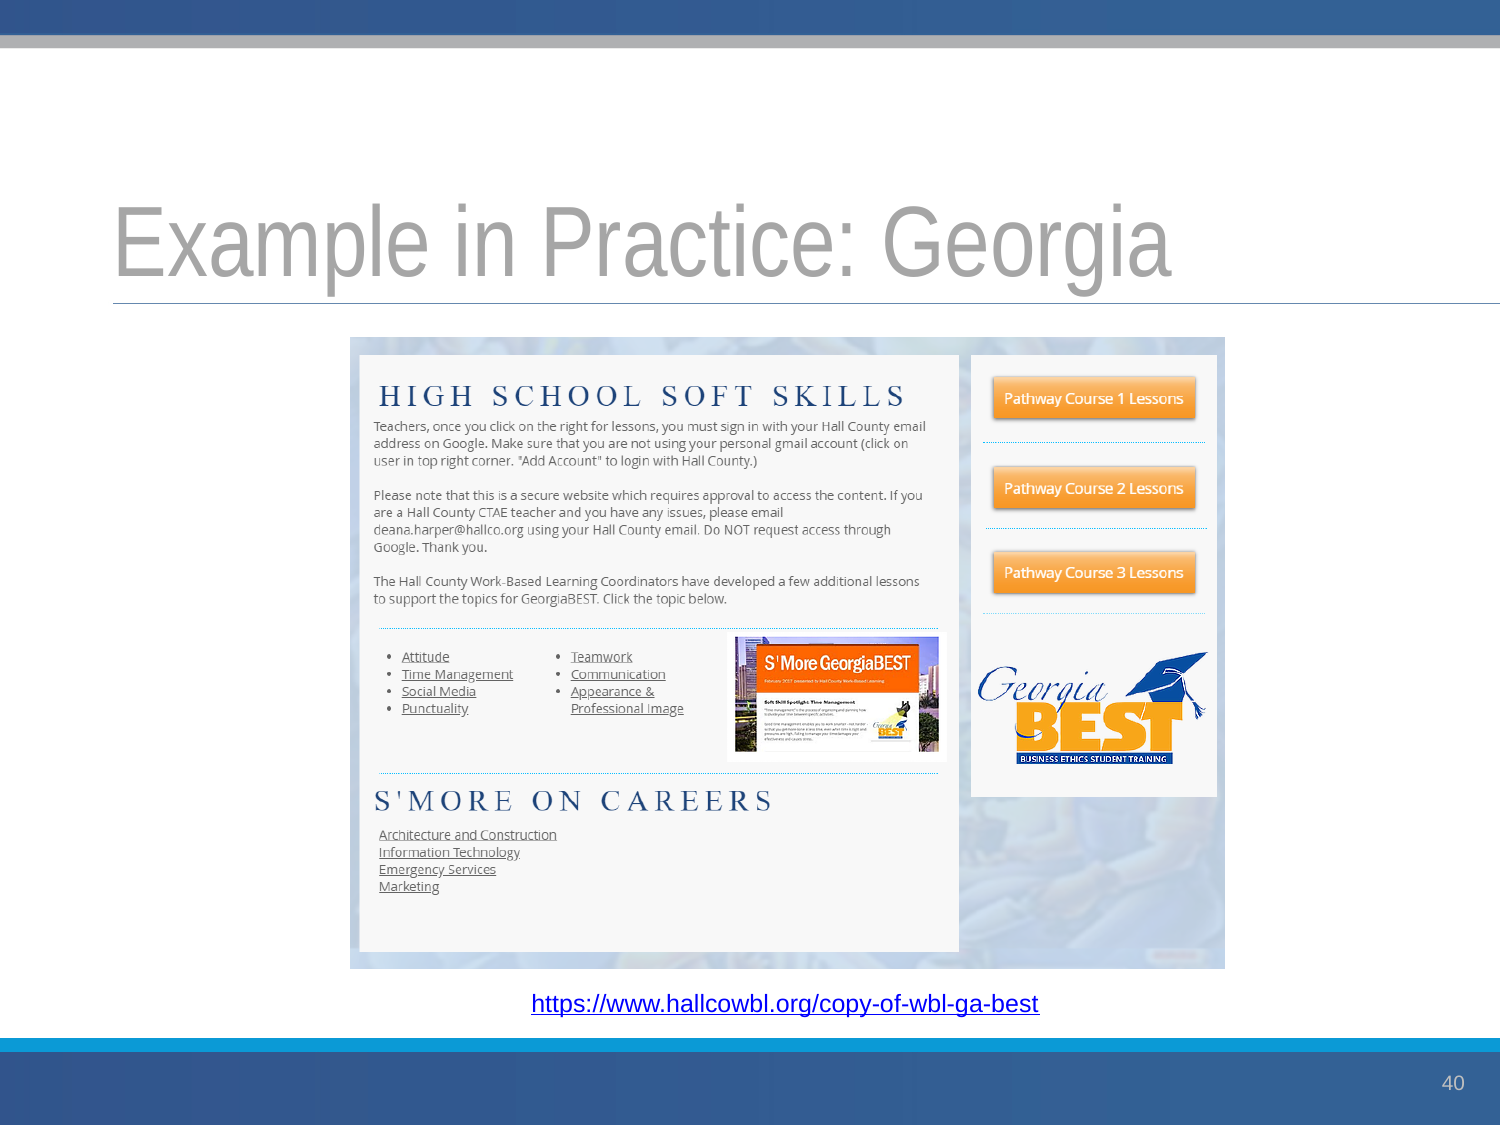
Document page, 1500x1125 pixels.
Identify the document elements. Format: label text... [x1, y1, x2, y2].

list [349, 336, 1225, 970]
title Example in Practice: Georgia [112, 51, 1463, 297]
text_box 40 [1427, 1062, 1500, 1103]
picture [0, 0, 1500, 1037]
picture [0, 1053, 1500, 1125]
text_box https://www.hallcowbl.org/copy-of-wbl-ga-best [348, 980, 1223, 1025]
